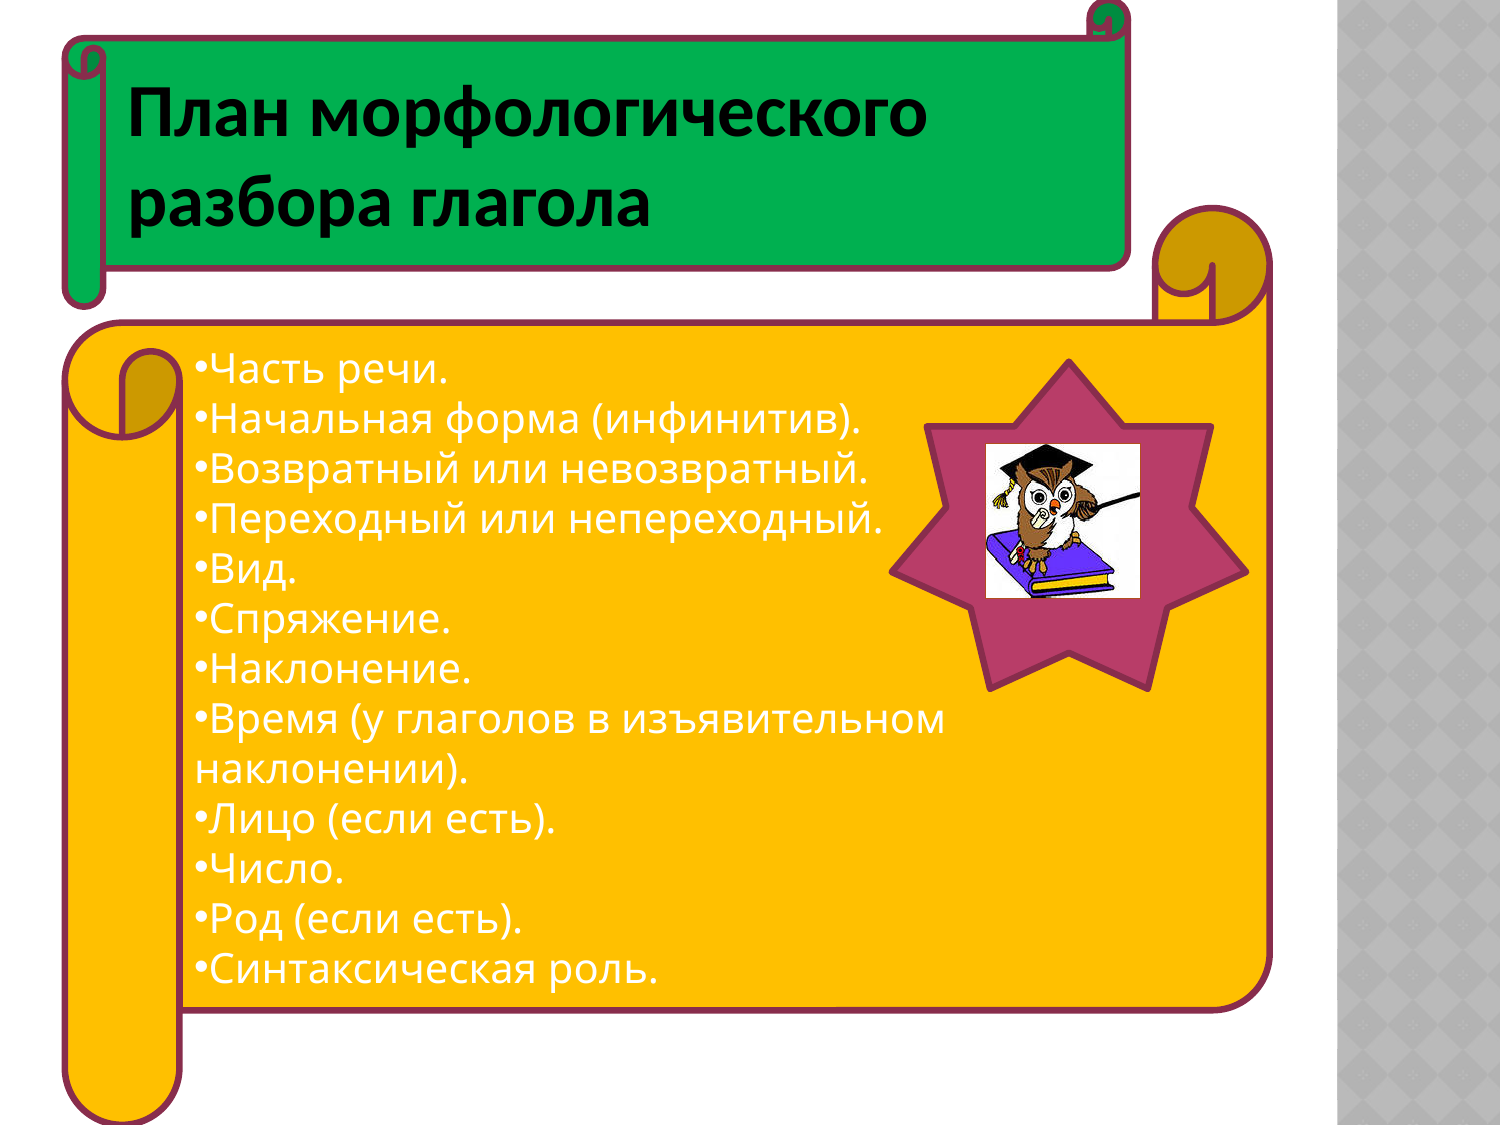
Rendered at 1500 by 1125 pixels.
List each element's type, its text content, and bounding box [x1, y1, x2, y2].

text_box [61, 0, 1132, 310]
text_box Часть речи. Начальная форма (инфинитив). Возвратный или невозвратный. Переходный или непереходный. Вид. Спряжение. Наклонение. Время (у глаголов в изъявительном наклонении). Лицо (если есть). Число. Род (если есть). Синтаксическая роль. [61, 204, 1273, 1125]
text_box План морфологического разбора глагола [112, 0, 1069, 249]
picture [985, 443, 1141, 599]
text_box [888, 358, 1250, 692]
